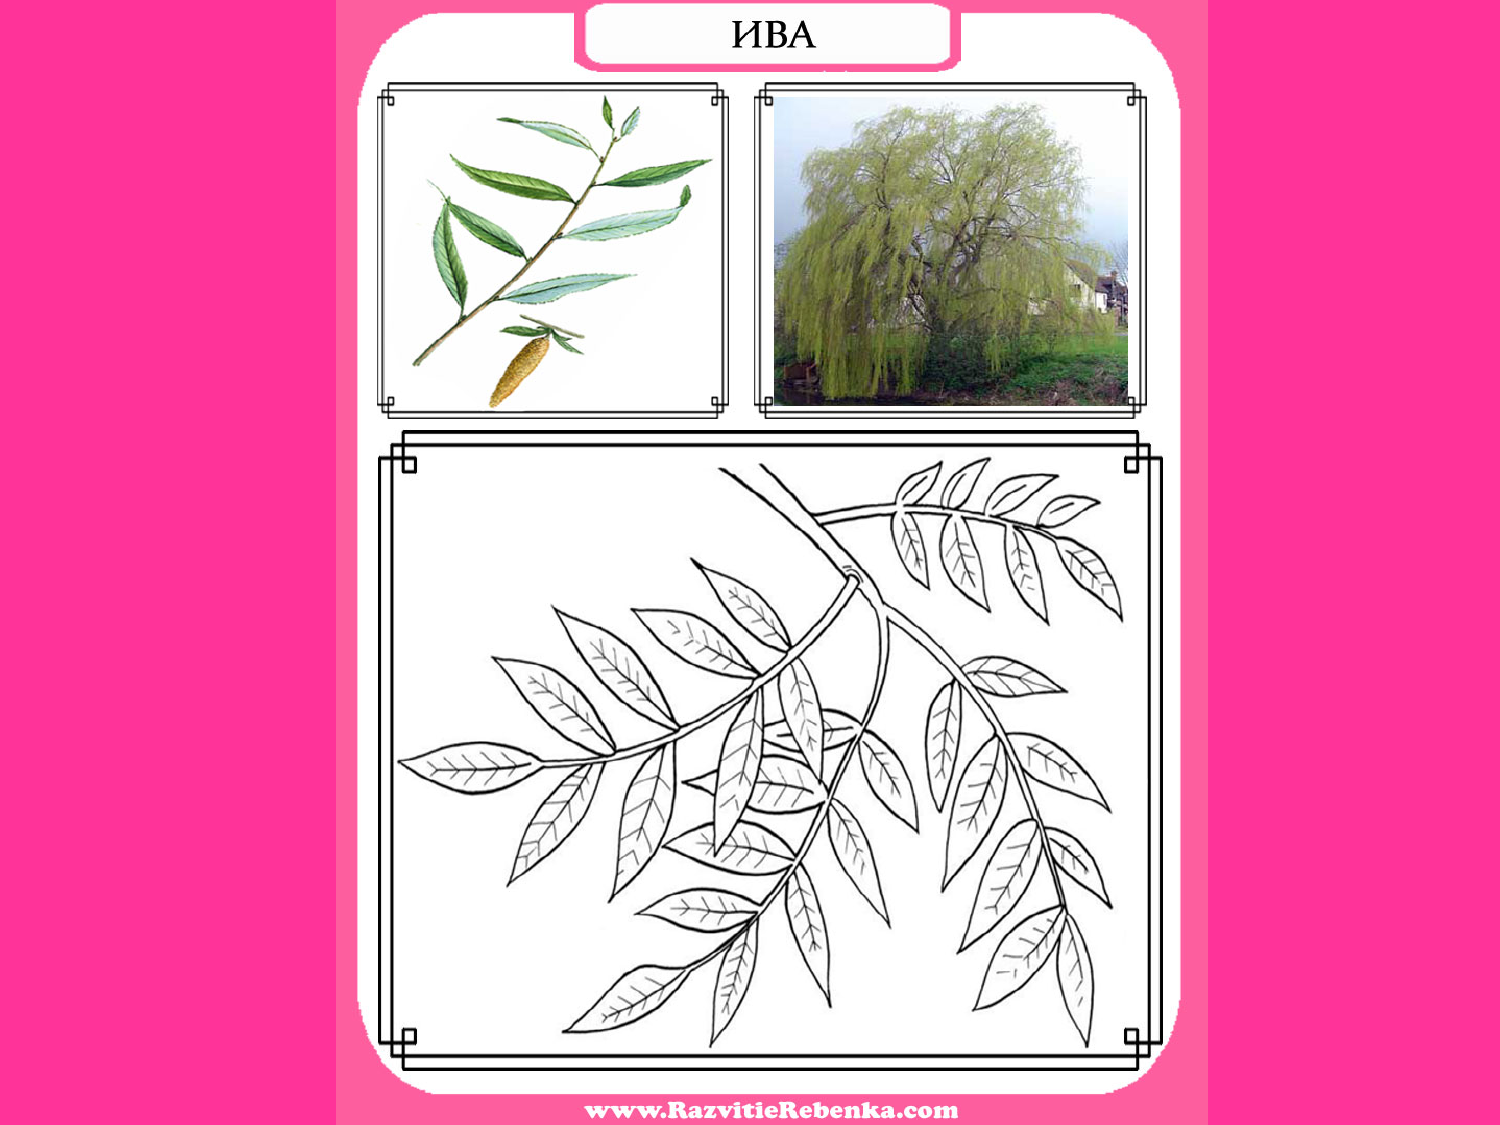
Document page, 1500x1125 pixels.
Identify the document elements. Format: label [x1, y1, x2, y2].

picture [336, 0, 1208, 1125]
